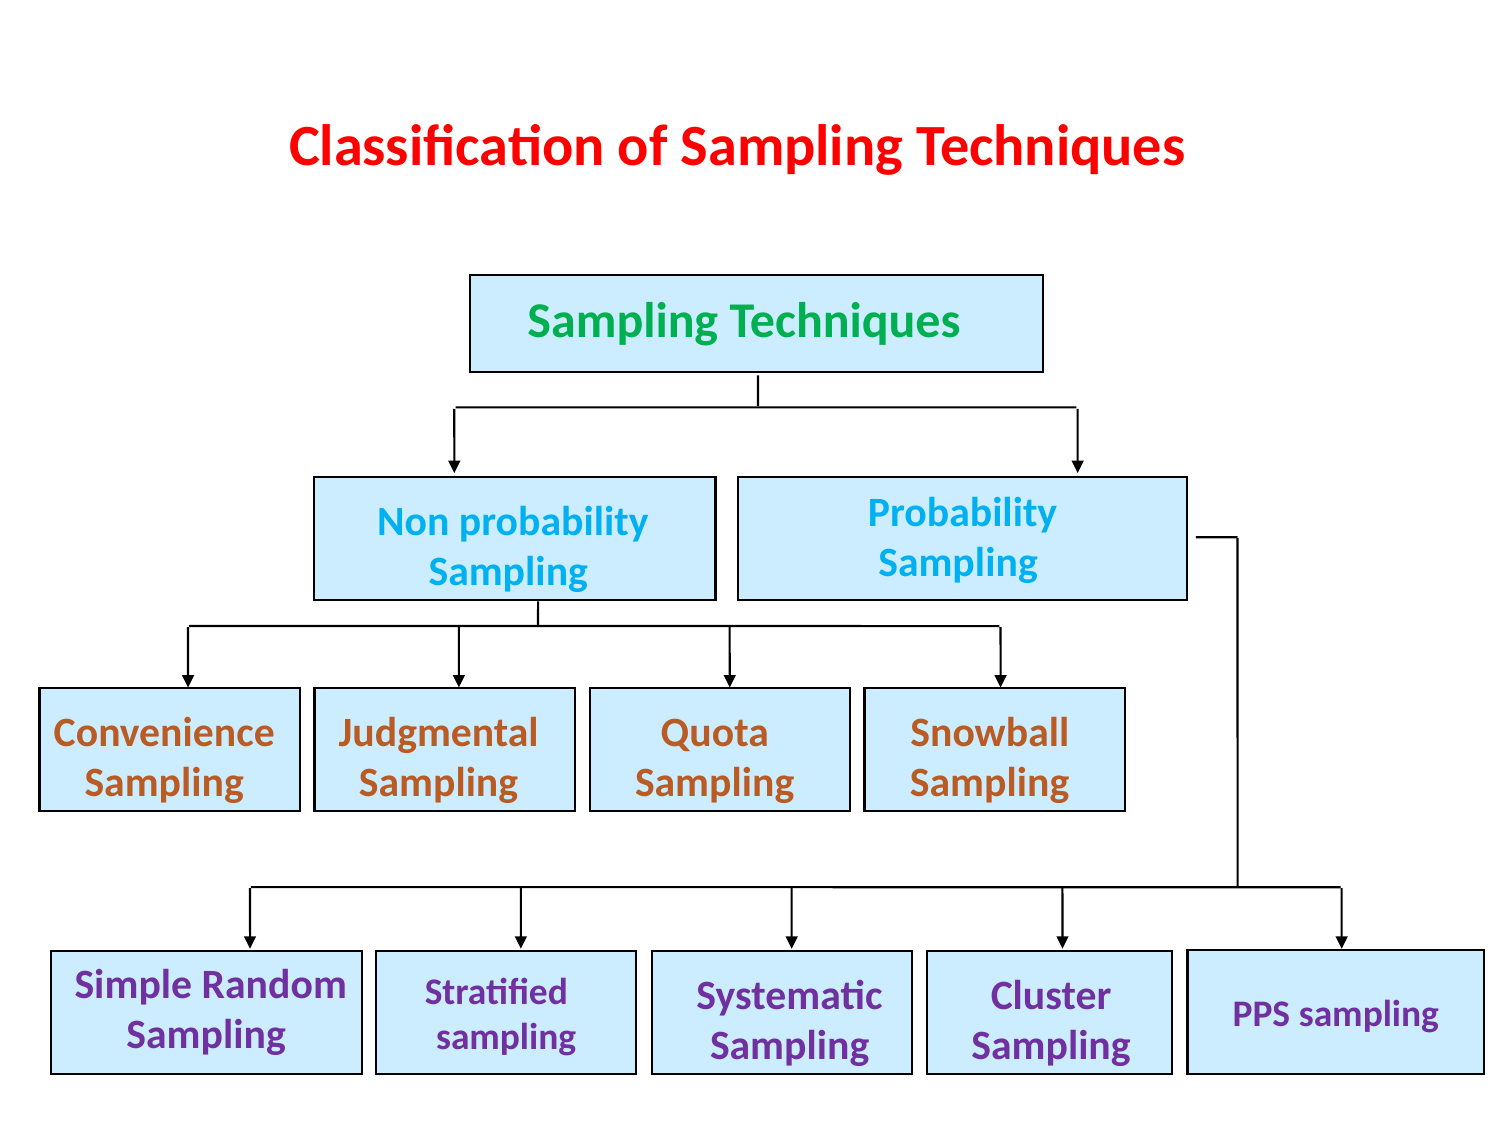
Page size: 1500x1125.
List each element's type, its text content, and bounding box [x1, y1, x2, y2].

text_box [37, 688, 1126, 814]
text_box Probability Sampling [743, 481, 1188, 535]
text_box [651, 958, 913, 1074]
text_box [926, 958, 1173, 1074]
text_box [187, 625, 1001, 688]
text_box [262, 274, 1238, 474]
text_box Classification of Sampling Techniques [200, 99, 1275, 185]
text_box Stratified sampling [376, 958, 637, 1074]
text_box Cluster Sampling [956, 960, 1146, 1075]
text_box Systematic Sampling [681, 960, 898, 1075]
text_box [50, 1065, 363, 1075]
text_box PPS sampling [1187, 950, 1485, 1074]
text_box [249, 536, 1342, 949]
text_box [288, 481, 738, 535]
text_box Simple Random Sampling [37, 949, 375, 1065]
